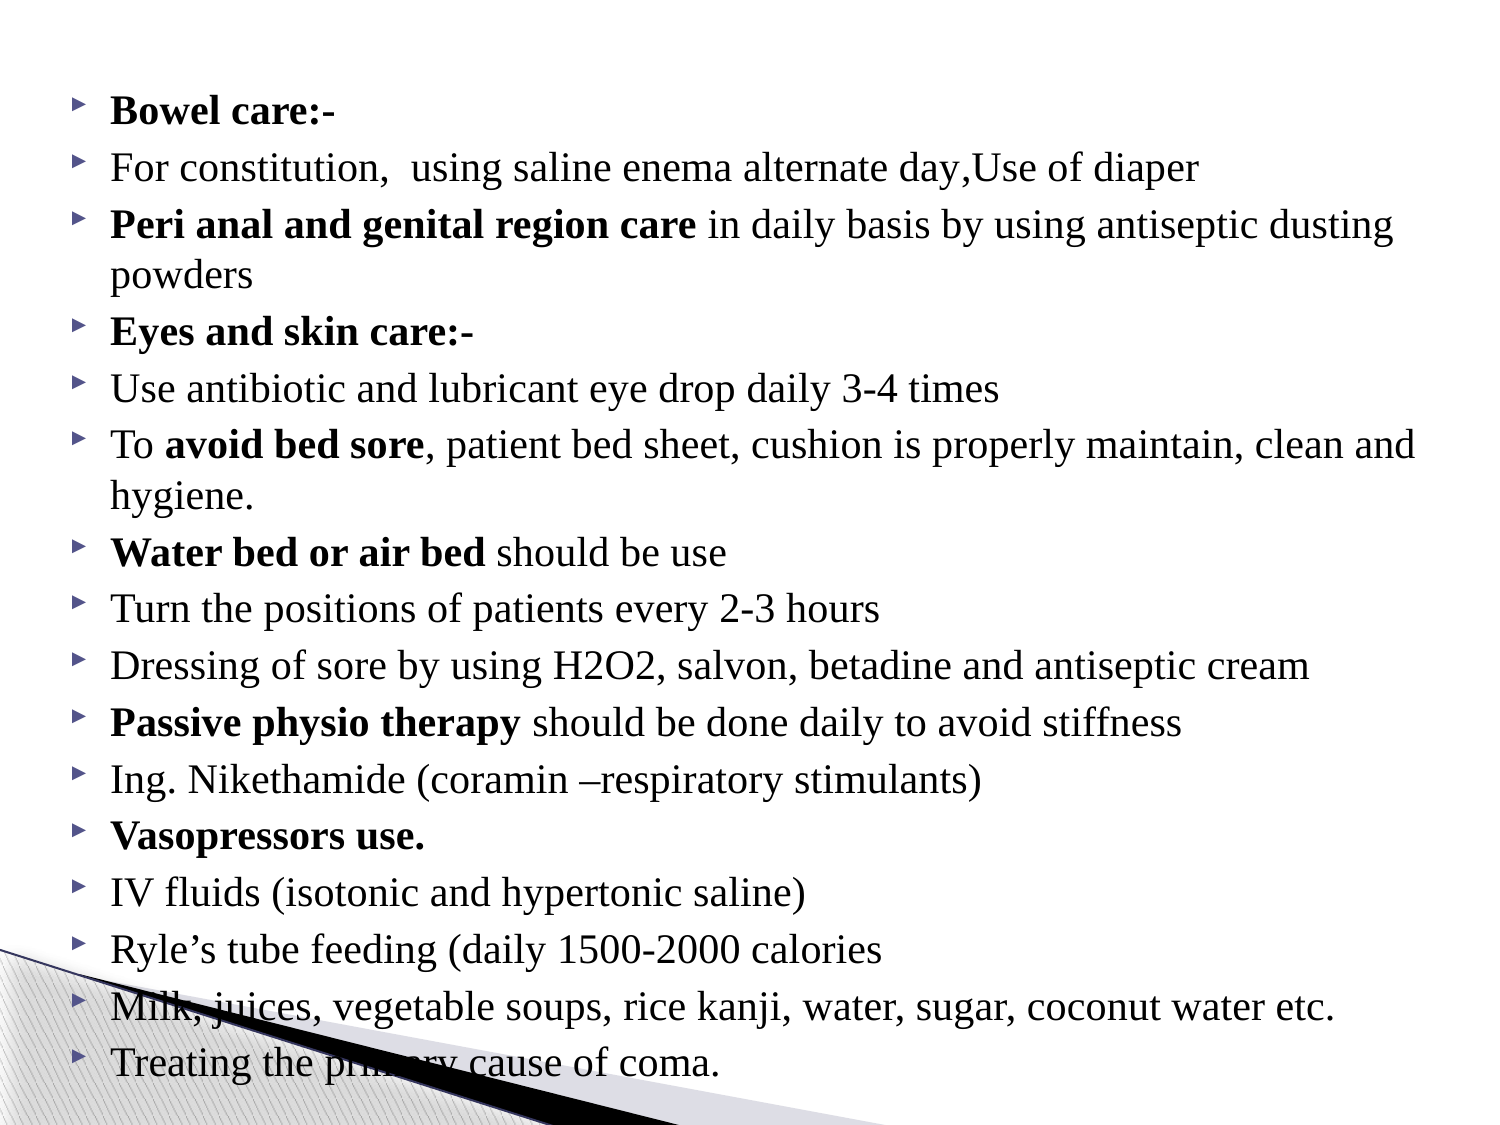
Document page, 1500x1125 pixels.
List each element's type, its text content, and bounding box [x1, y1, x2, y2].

list Bowel care:- For constitution, using saline enema alternate day,Use of diaper Peri anal and genital region care in daily basis by using antiseptic dusting powders Eyes and skin care:- Use antibiotic and lubricant eye drop daily 3-4 times To avoid bed sore, patient bed sheet, cushion is properly maintain, clean and hygiene. Water bed or air bed should be use Turn the positions of patients every 2-3 hours Dressing of sore by using H2O2, salvon, betadine and antiseptic cream Passive physio therapy should be done daily to avoid stiffness Ing. Nikethamide (coramin –respiratory stimulants) Vasopressors use. IV fluids (isotonic and hypertonic saline) Ryle’s tube feeding (daily 1500-2000 calories Milk, juices, vegetable soups, rice kanji, water, sugar, coconut water etc. Treating the primary cause of coma. [37, 75, 1450, 1100]
